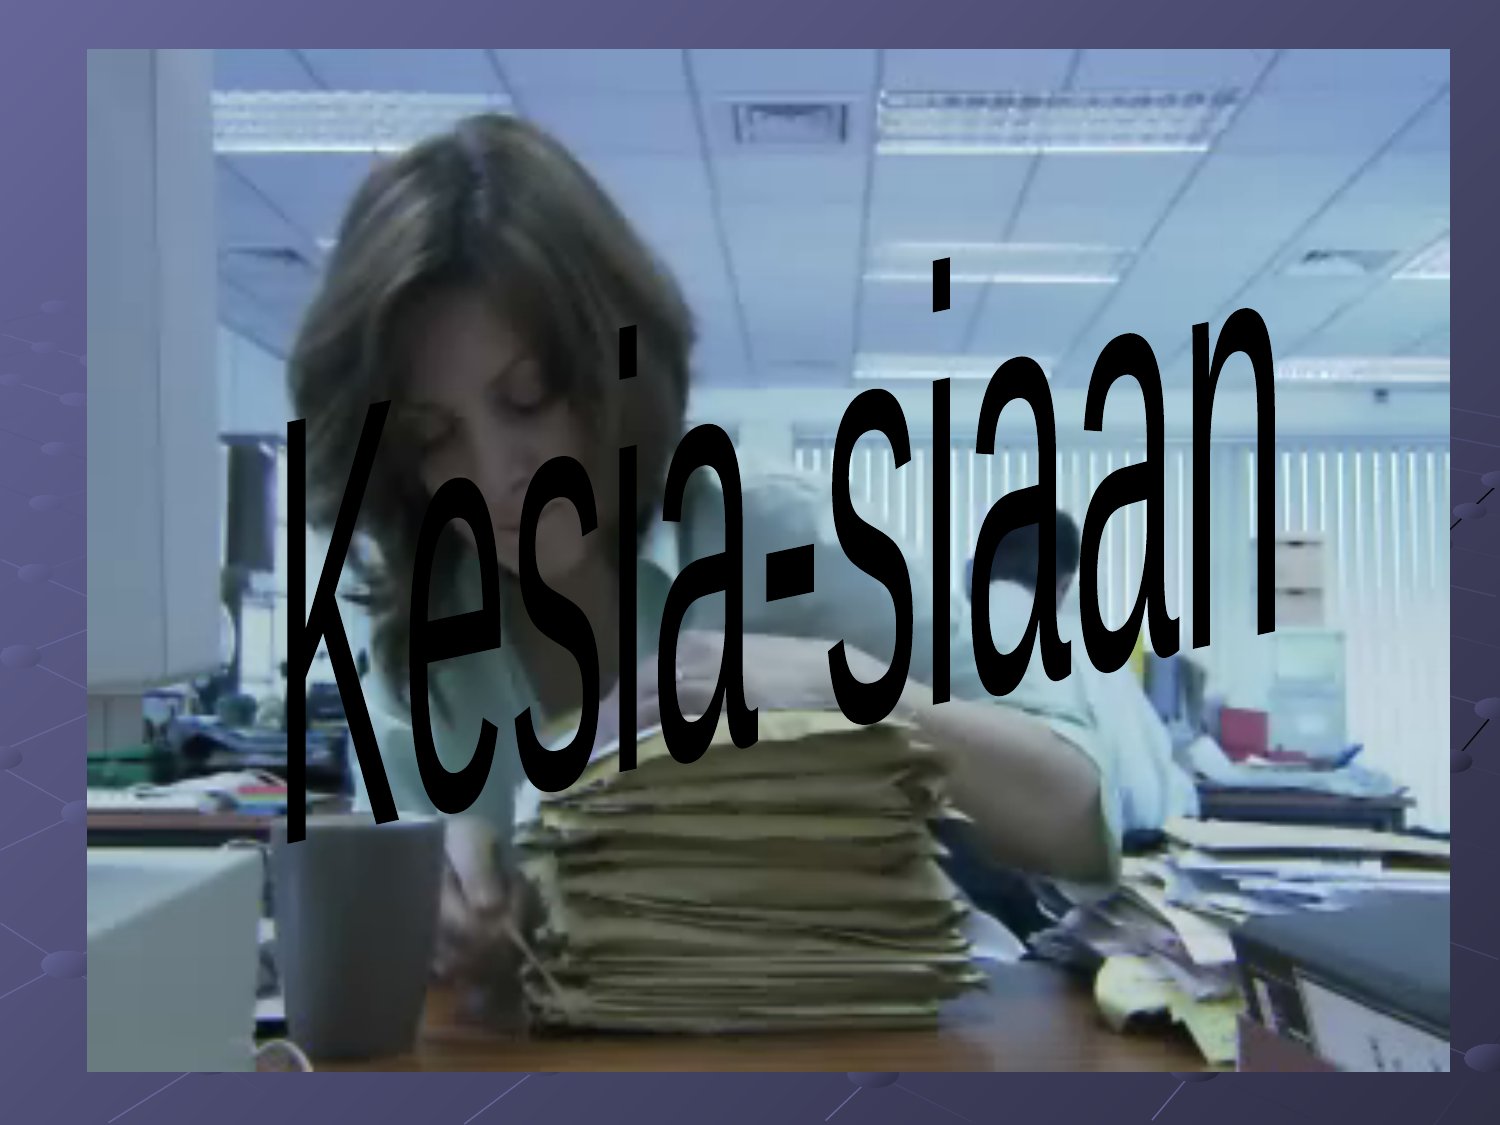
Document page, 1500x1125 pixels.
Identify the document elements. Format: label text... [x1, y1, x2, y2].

title Video Clip [75, 45, 1425, 233]
picture [87, 49, 1451, 1073]
